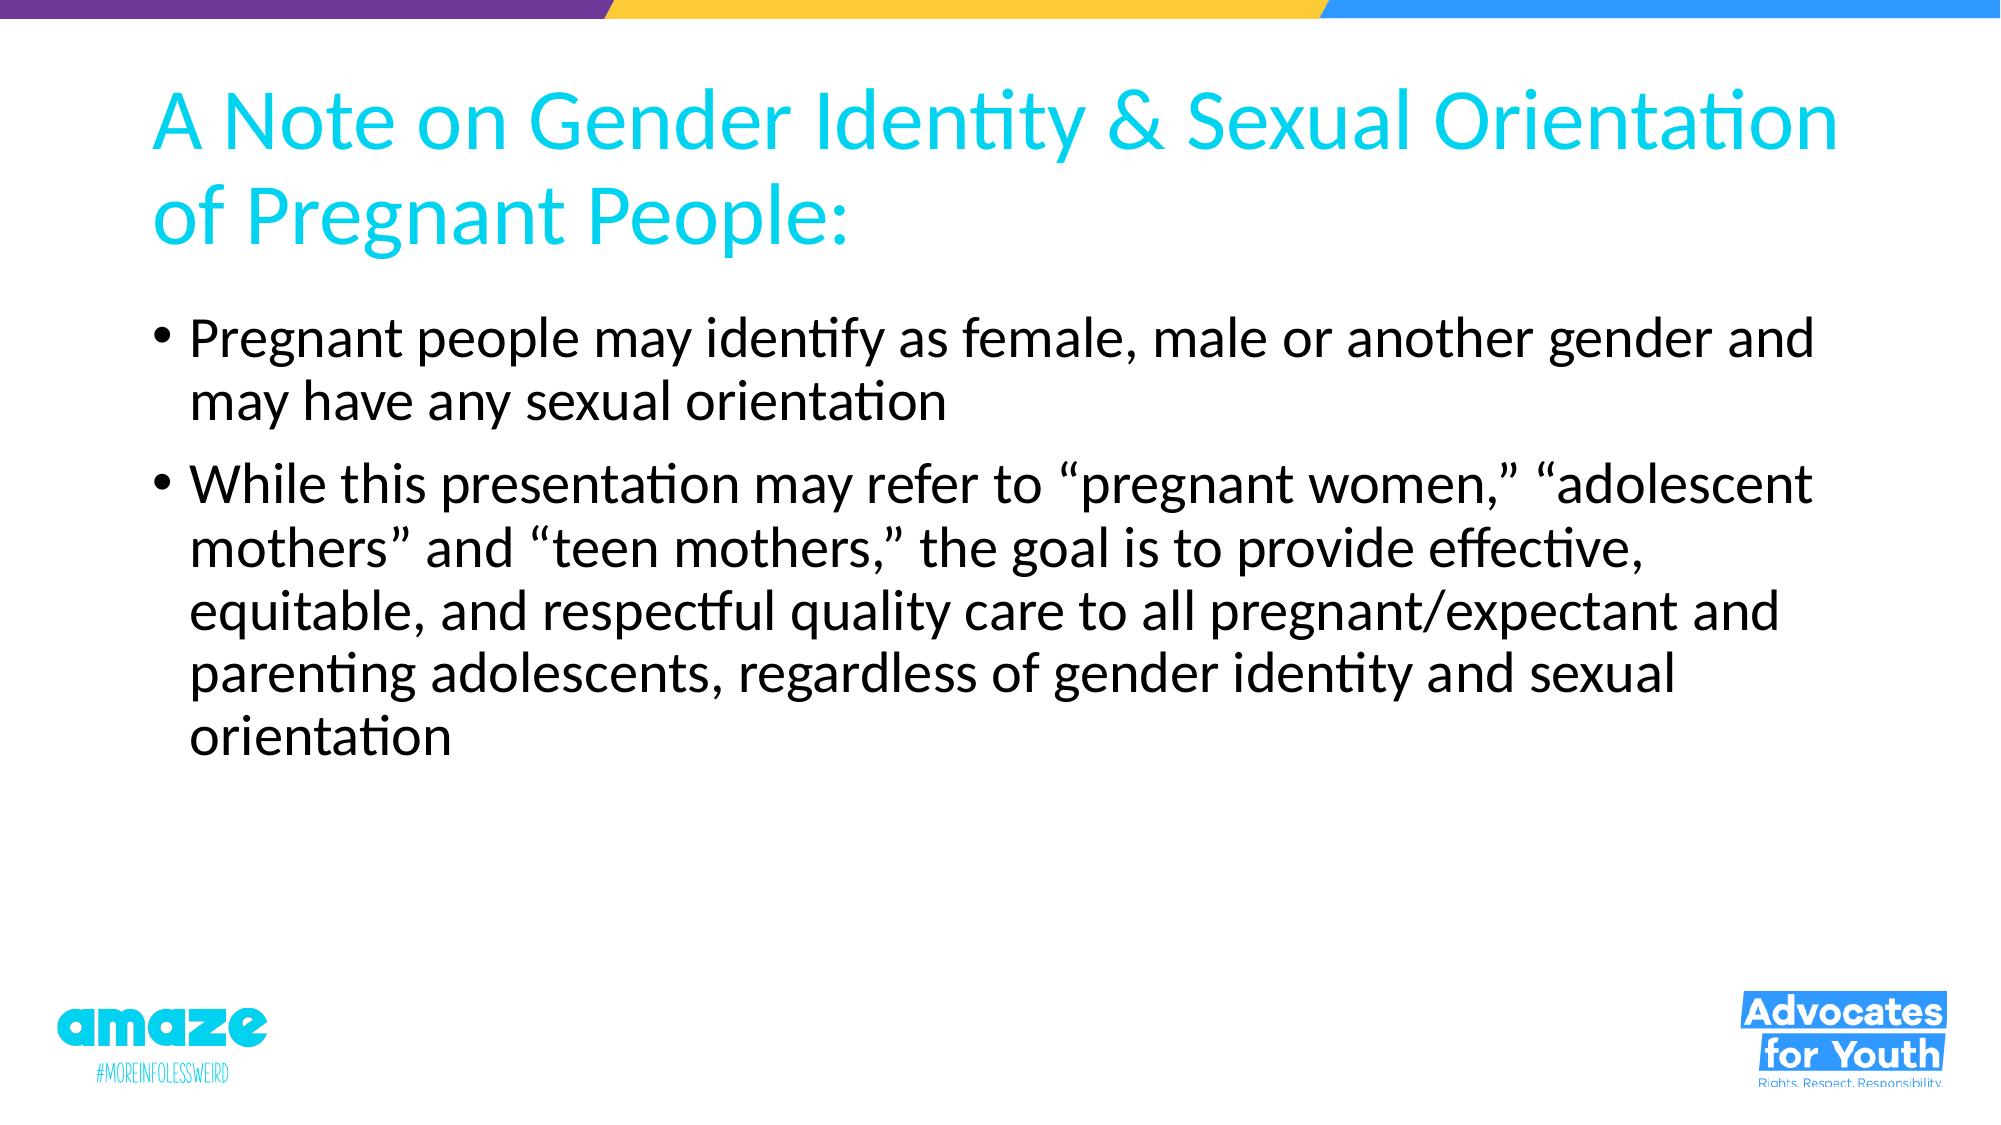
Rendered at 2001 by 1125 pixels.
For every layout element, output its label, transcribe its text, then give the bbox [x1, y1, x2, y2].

list Pregnant people may identify as female, male or another gender and may have any sexual orientation While this presentation may refer to “pregnant women,” “adolescent mothers” and “teen mothers,” the goal is to provide effective, equitable, and respectful quality care to all pregnant/expectant and parenting adolescents, regardless of gender identity and sexual orientation [137, 299, 1863, 964]
picture [0, 934, 321, 1125]
picture [584, 0, 2001, 28]
title A Note on Gender Identity & Sexual Orientation of Pregnant People: [137, 59, 1863, 278]
